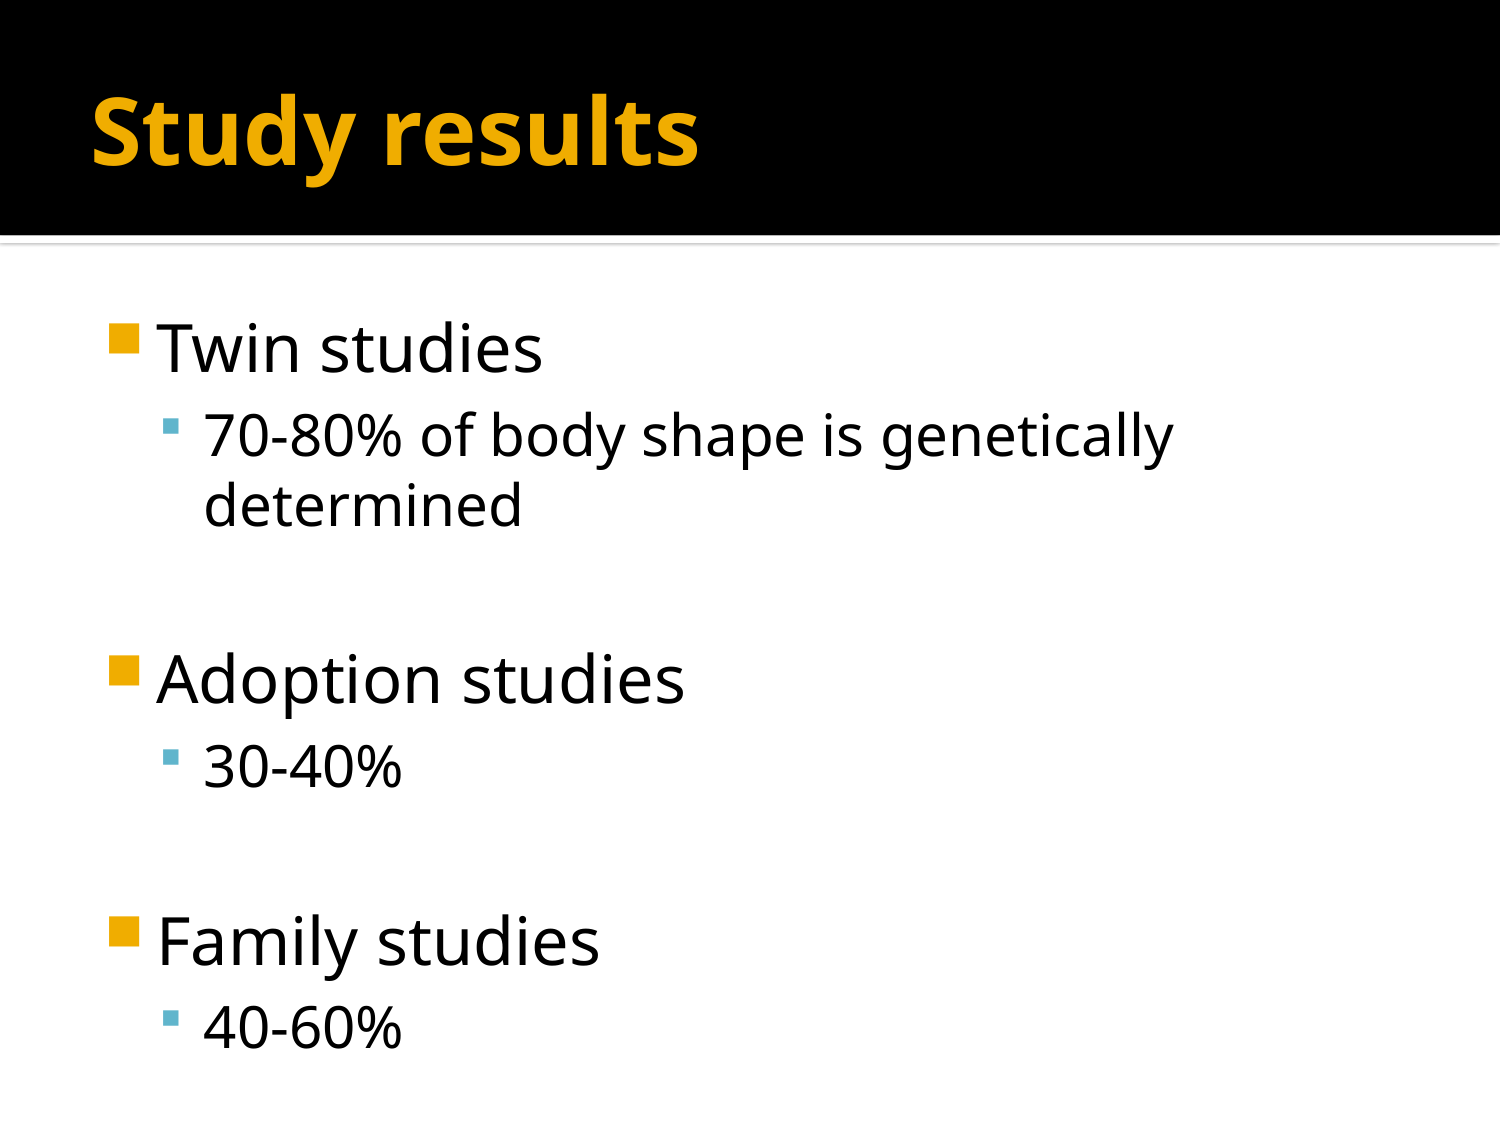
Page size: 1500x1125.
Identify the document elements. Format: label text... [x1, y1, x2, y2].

list Twin studies 70-80% of body shape is genetically determined Adoption studies 30-40% Family studies 40-60% [75, 291, 1425, 1050]
title Study results [75, 25, 1425, 231]
